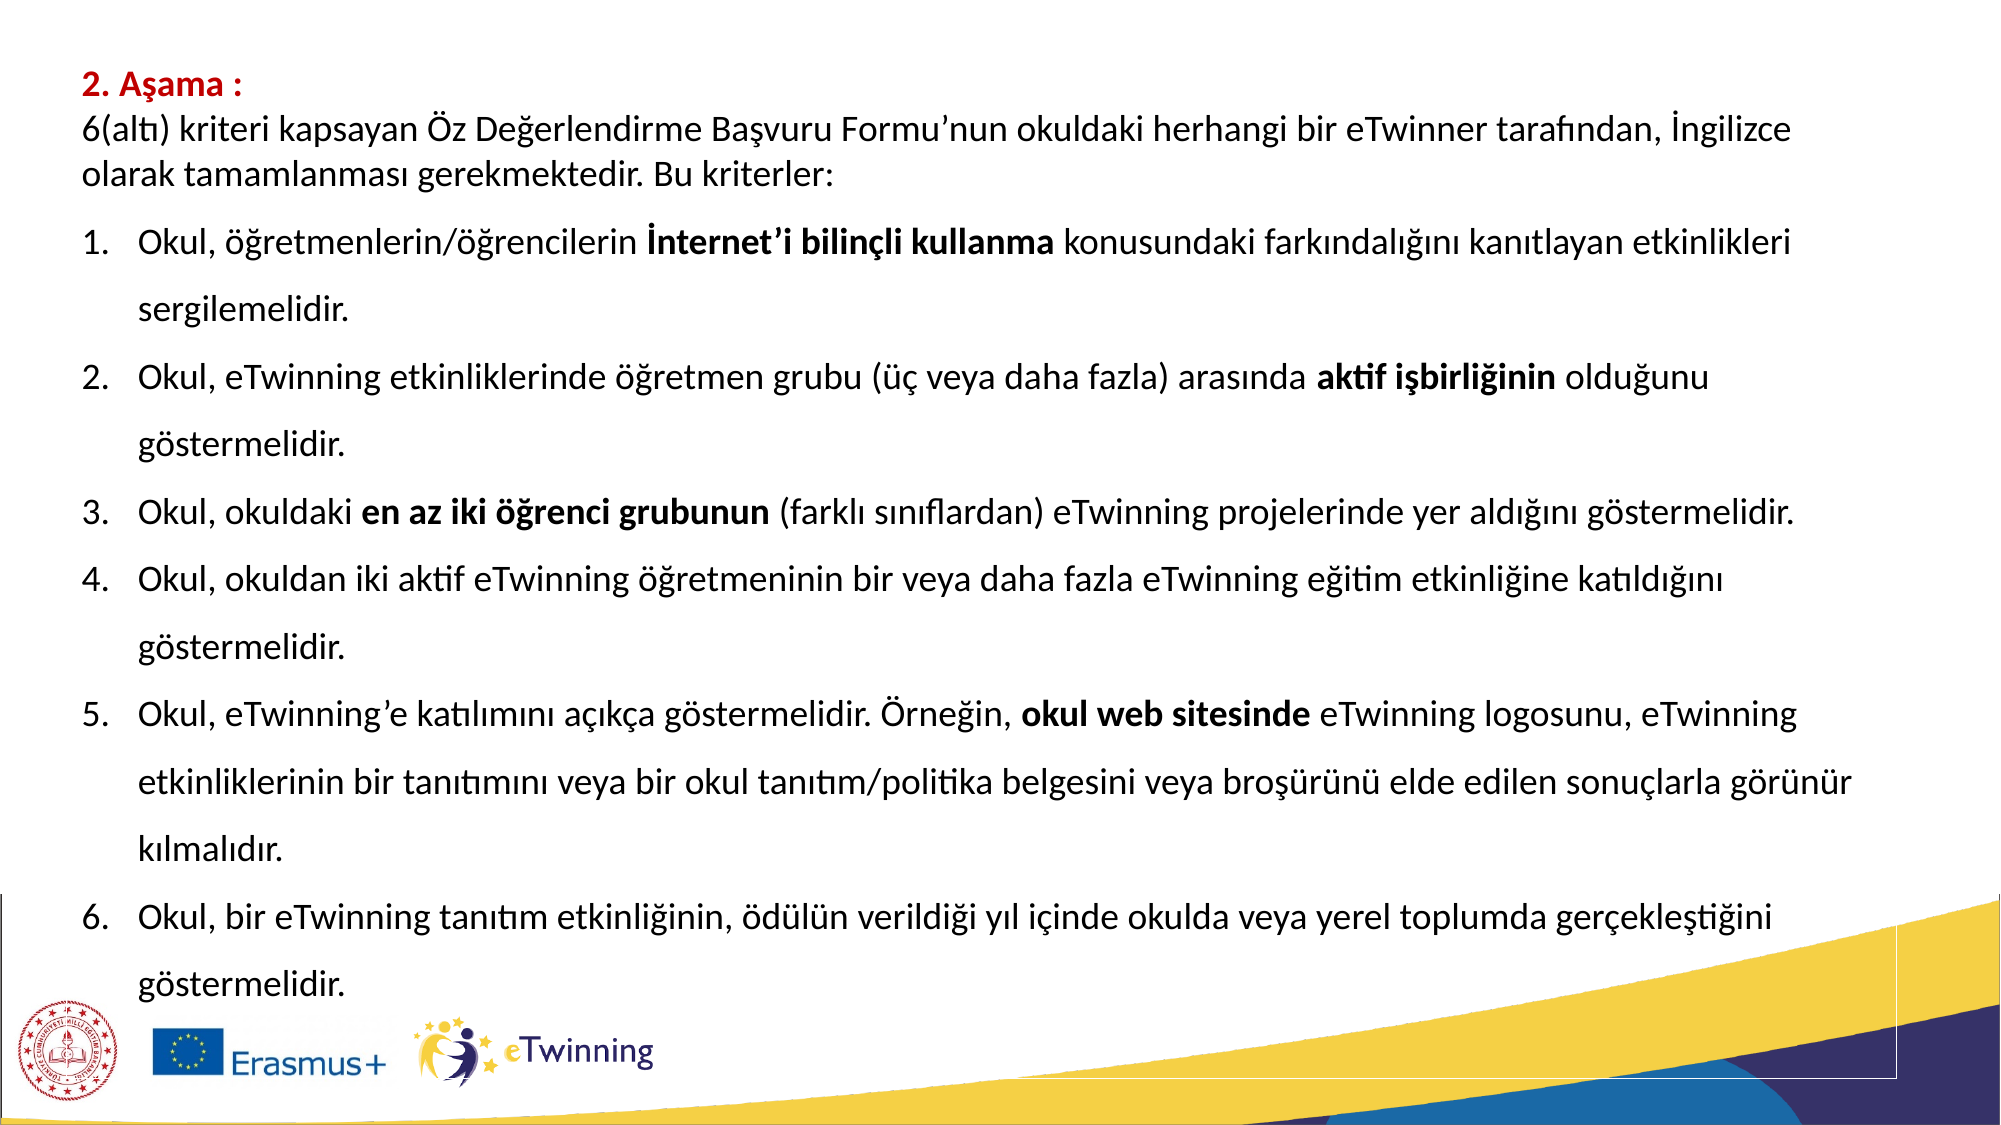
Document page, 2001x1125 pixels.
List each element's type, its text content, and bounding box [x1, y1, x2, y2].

text_box 2. Aşama : 6(altı) kriteri kapsayan Öz Değerlendirme Başvuru Formu’nun okuldaki herhangi bir eTwinner tarafından, İngilizce olarak tamamlanması gerekmektedir. Bu kriterler: Okul, öğretmenlerin/öğrencilerin İnternet’i bilinçli kullanma konusundaki farkındalığını kanıtlayan etkinlikleri sergilemelidir. Okul, eTwinning etkinliklerinde öğretmen grubu (üç veya daha fazla) arasında aktif işbirliğinin olduğunu göstermelidir. Okul, okuldaki en az iki öğrenci grubunun (farklı sınıflardan) eTwinning projelerinde yer aldığını göstermelidir. Okul, okuldan iki aktif eTwinning öğretmeninin bir veya daha fazla eTwinning eğitim etkinliğine katıldığını göstermelidir. Okul, eTwinning’e katılımını açıkça göstermelidir. Örneğin, okul web sitesinde eTwinning logosunu, eTwinning etkinliklerinin bir tanıtımını veya bir okul tanıtım/politika belgesini veya broşürünü elde edilen sonuçlarla görünür kılmalıdır. Okul, bir eTwinning tanıtım etkinliğinin, ödülün verildiği yıl içinde okulda veya yerel toplumda gerçekleştiğini göstermelidir. [66, 16, 1897, 894]
picture [0, 894, 2000, 1125]
